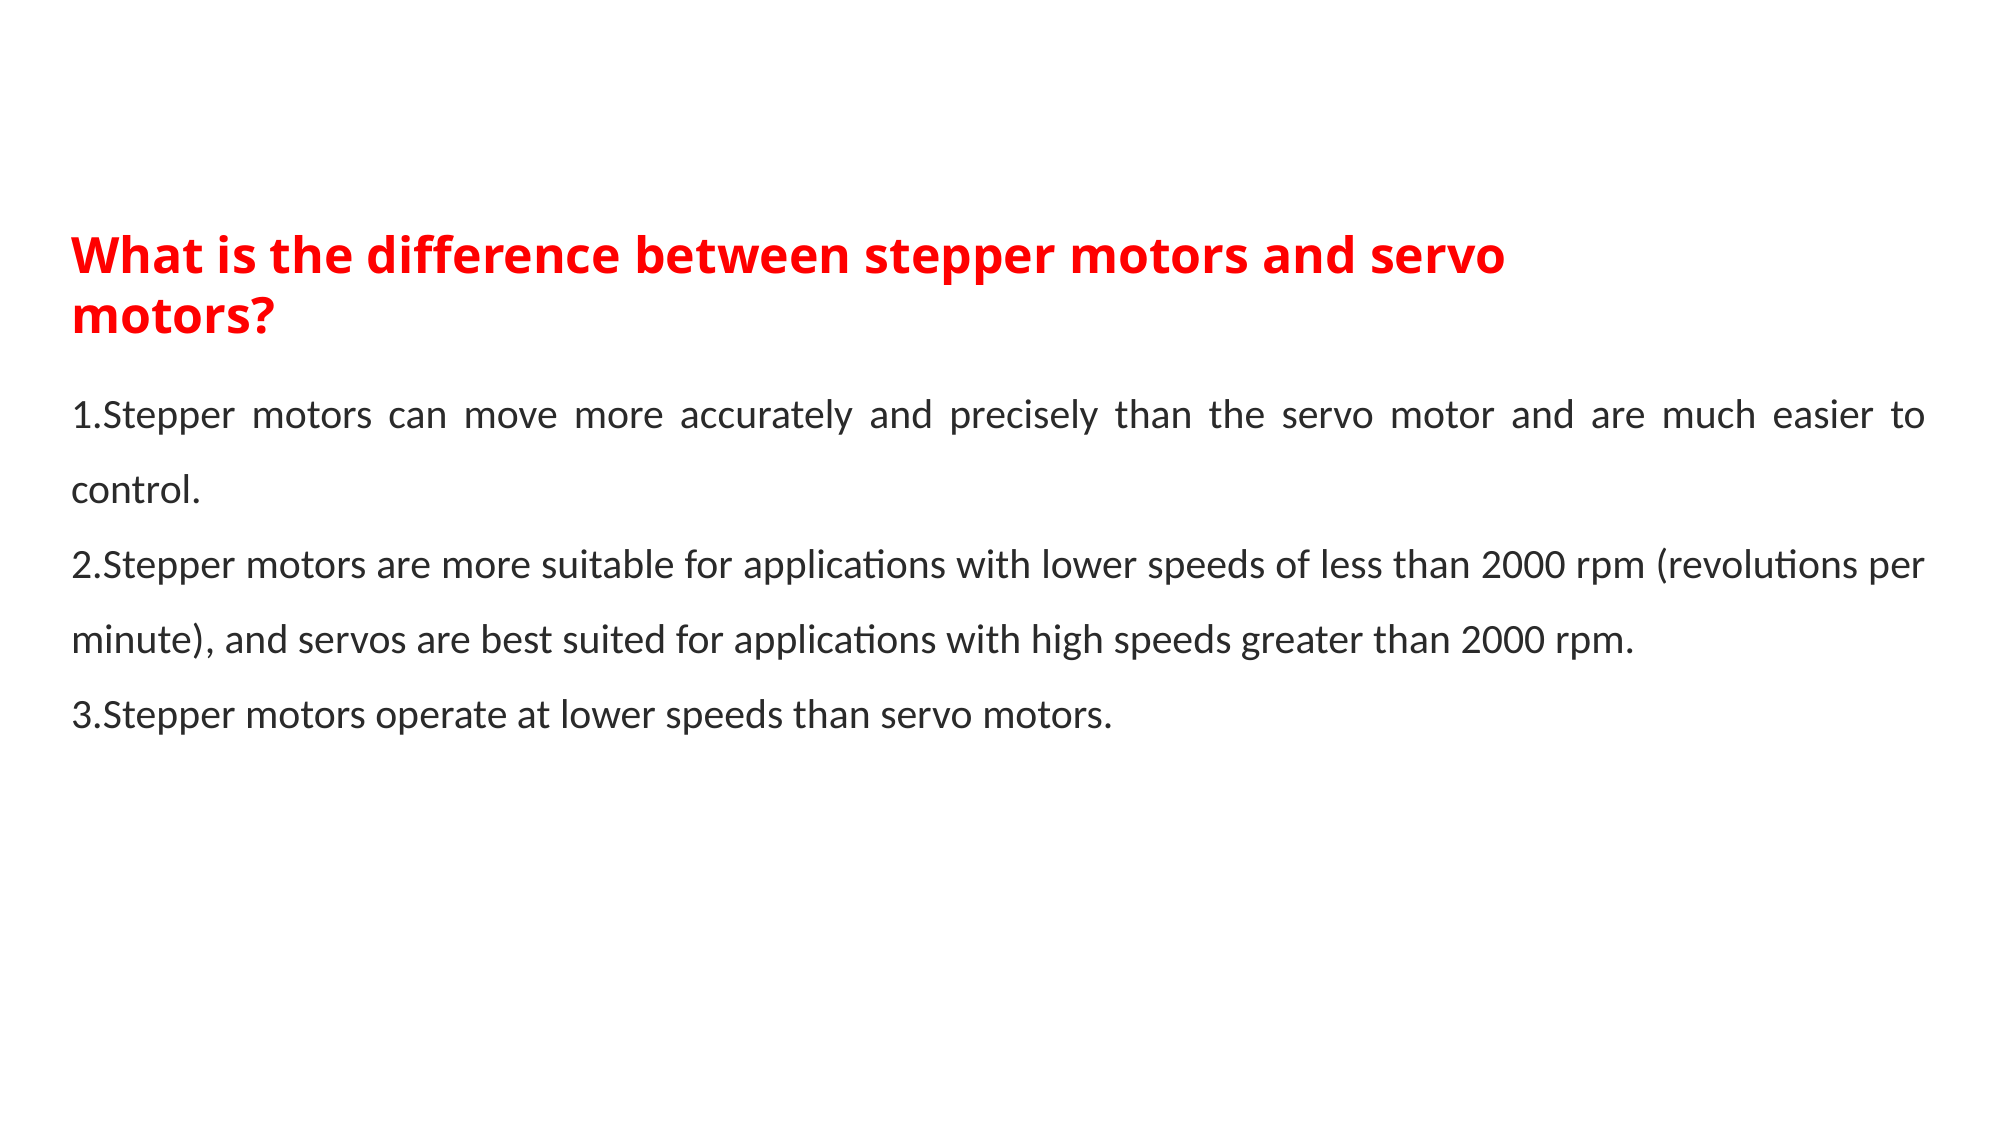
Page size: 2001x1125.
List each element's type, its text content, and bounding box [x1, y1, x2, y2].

text_box Stepper motors can move more accurately and precisely than the servo motor and are much easier to control. Stepper motors are more suitable for applications with lower speeds of less than 2000 rpm (revolutions per minute), and servos are best suited for applications with high speeds greater than 2000 rpm. Stepper motors operate at lower speeds than servo motors. [56, 354, 1942, 745]
text_box What is the difference between stepper motors and servo motors? [56, 215, 1703, 351]
